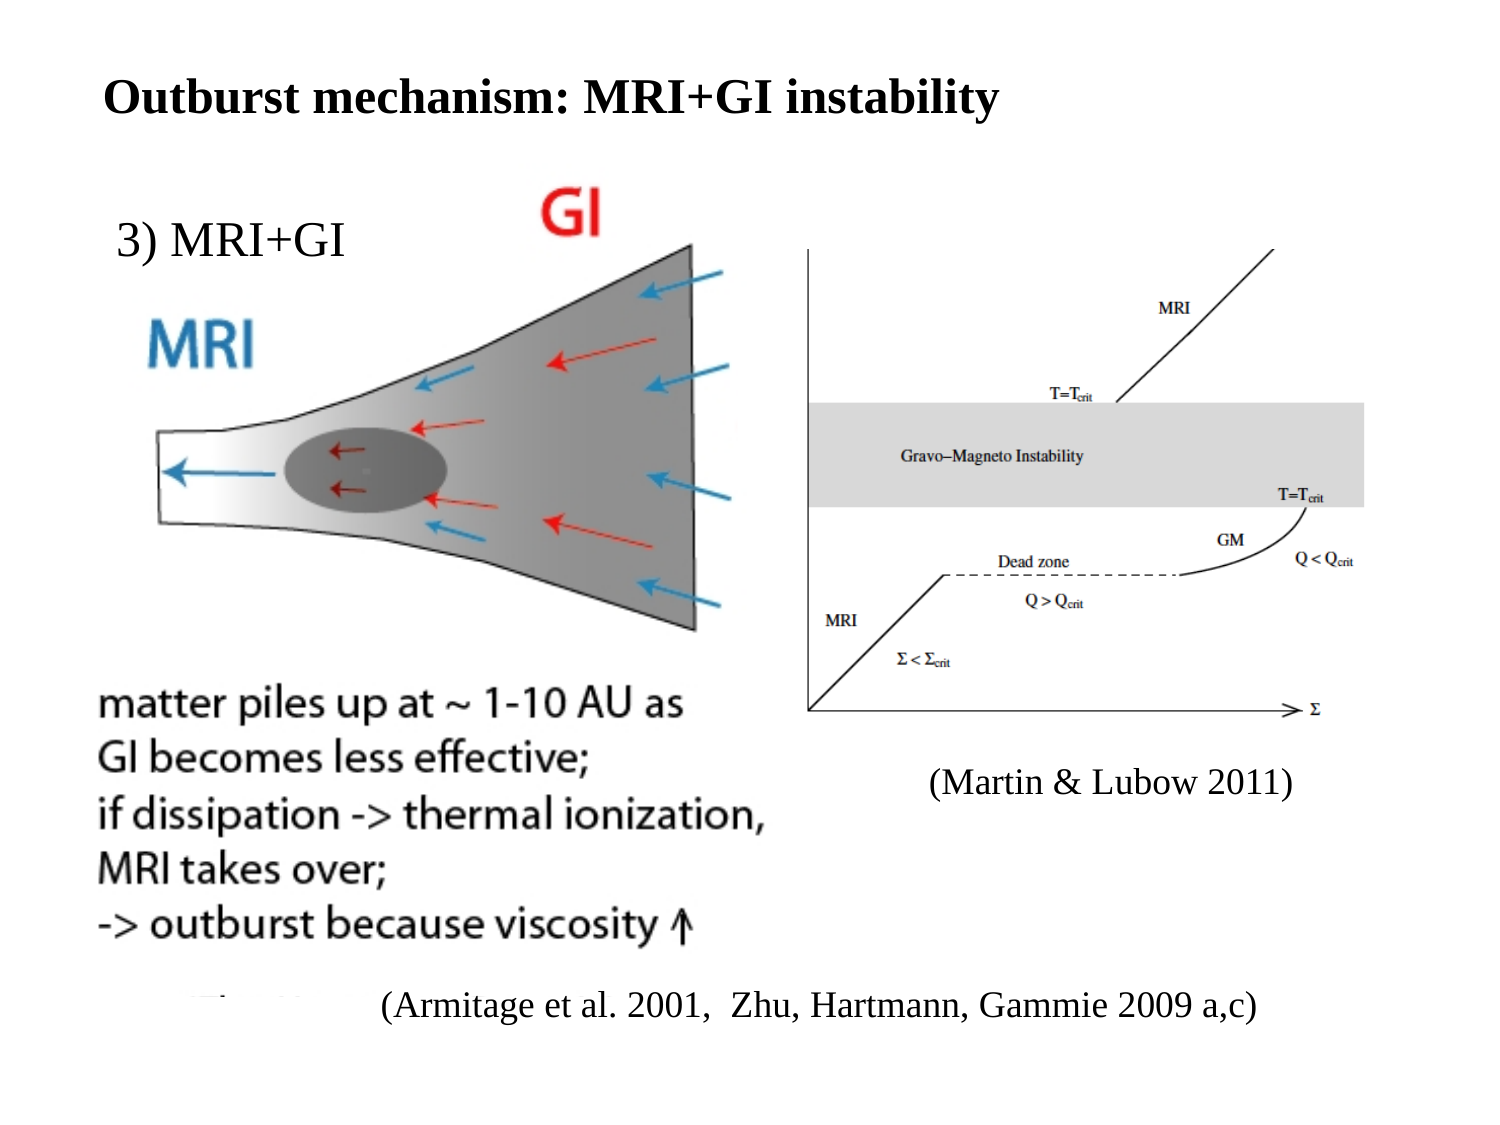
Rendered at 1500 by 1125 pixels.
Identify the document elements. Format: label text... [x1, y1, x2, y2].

text_box (Martin & Lubow 2011) [914, 749, 1309, 810]
picture [0, 162, 1376, 997]
text_box Outburst mechanism: MRI+GI instability [87, 0, 1500, 188]
text_box (Armitage et al. 2001, Zhu, Hartmann, Gammie 2009 a,c) [365, 972, 1274, 1033]
